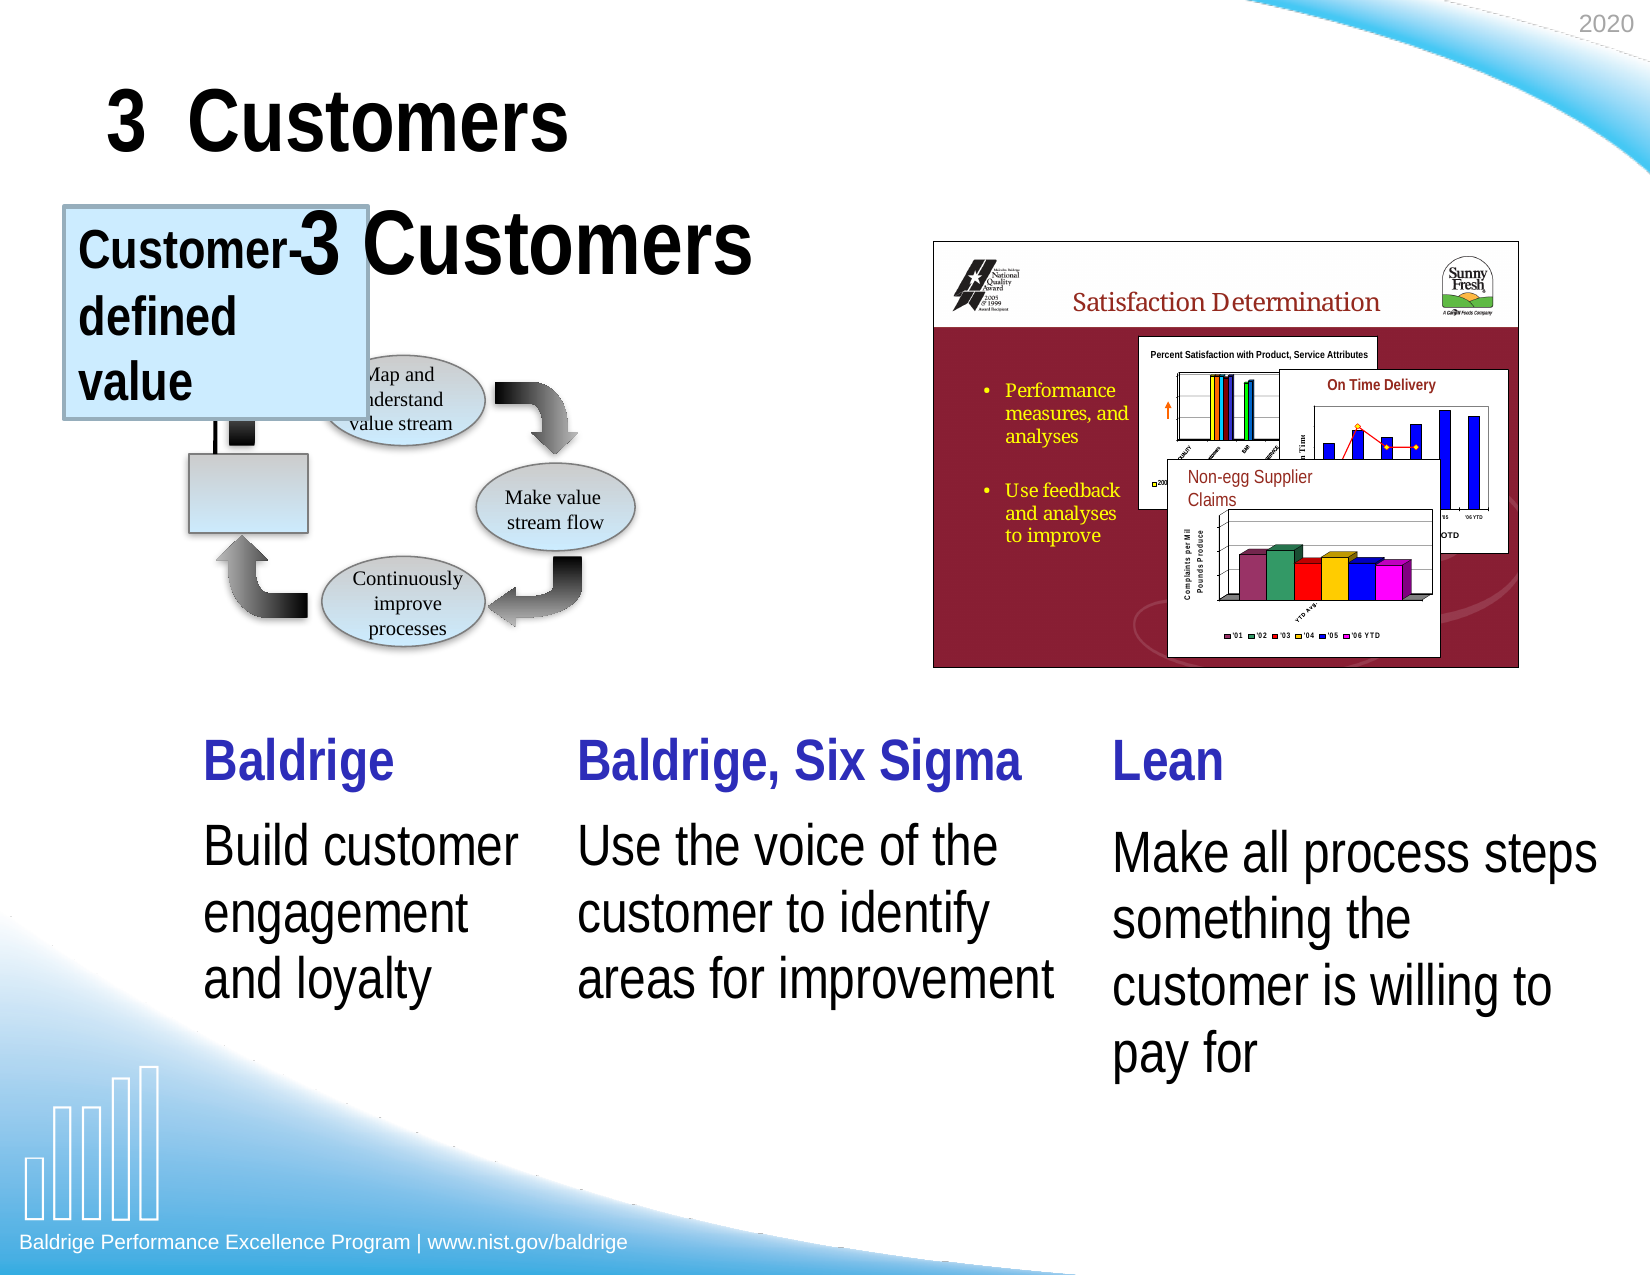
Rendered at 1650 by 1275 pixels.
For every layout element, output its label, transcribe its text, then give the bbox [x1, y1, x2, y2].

table_header Lean [1098, 719, 1636, 804]
table_cell Build customer engagement and loyalty [189, 804, 562, 1098]
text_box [188, 353, 636, 649]
table_header Baldrige, Six Sigma [562, 719, 1098, 804]
table_cell Use the voice of the customer to identify areas for improvement [562, 804, 1098, 1098]
text_box Customer- defined value [62, 204, 284, 421]
table_cell Make all process steps something the customer is willing to pay for [1098, 804, 1636, 1098]
table_header Baldrige [189, 719, 562, 804]
text_box 3 Customers [91, 54, 586, 177]
title 3 Customers [284, 138, 1622, 351]
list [933, 240, 1519, 668]
